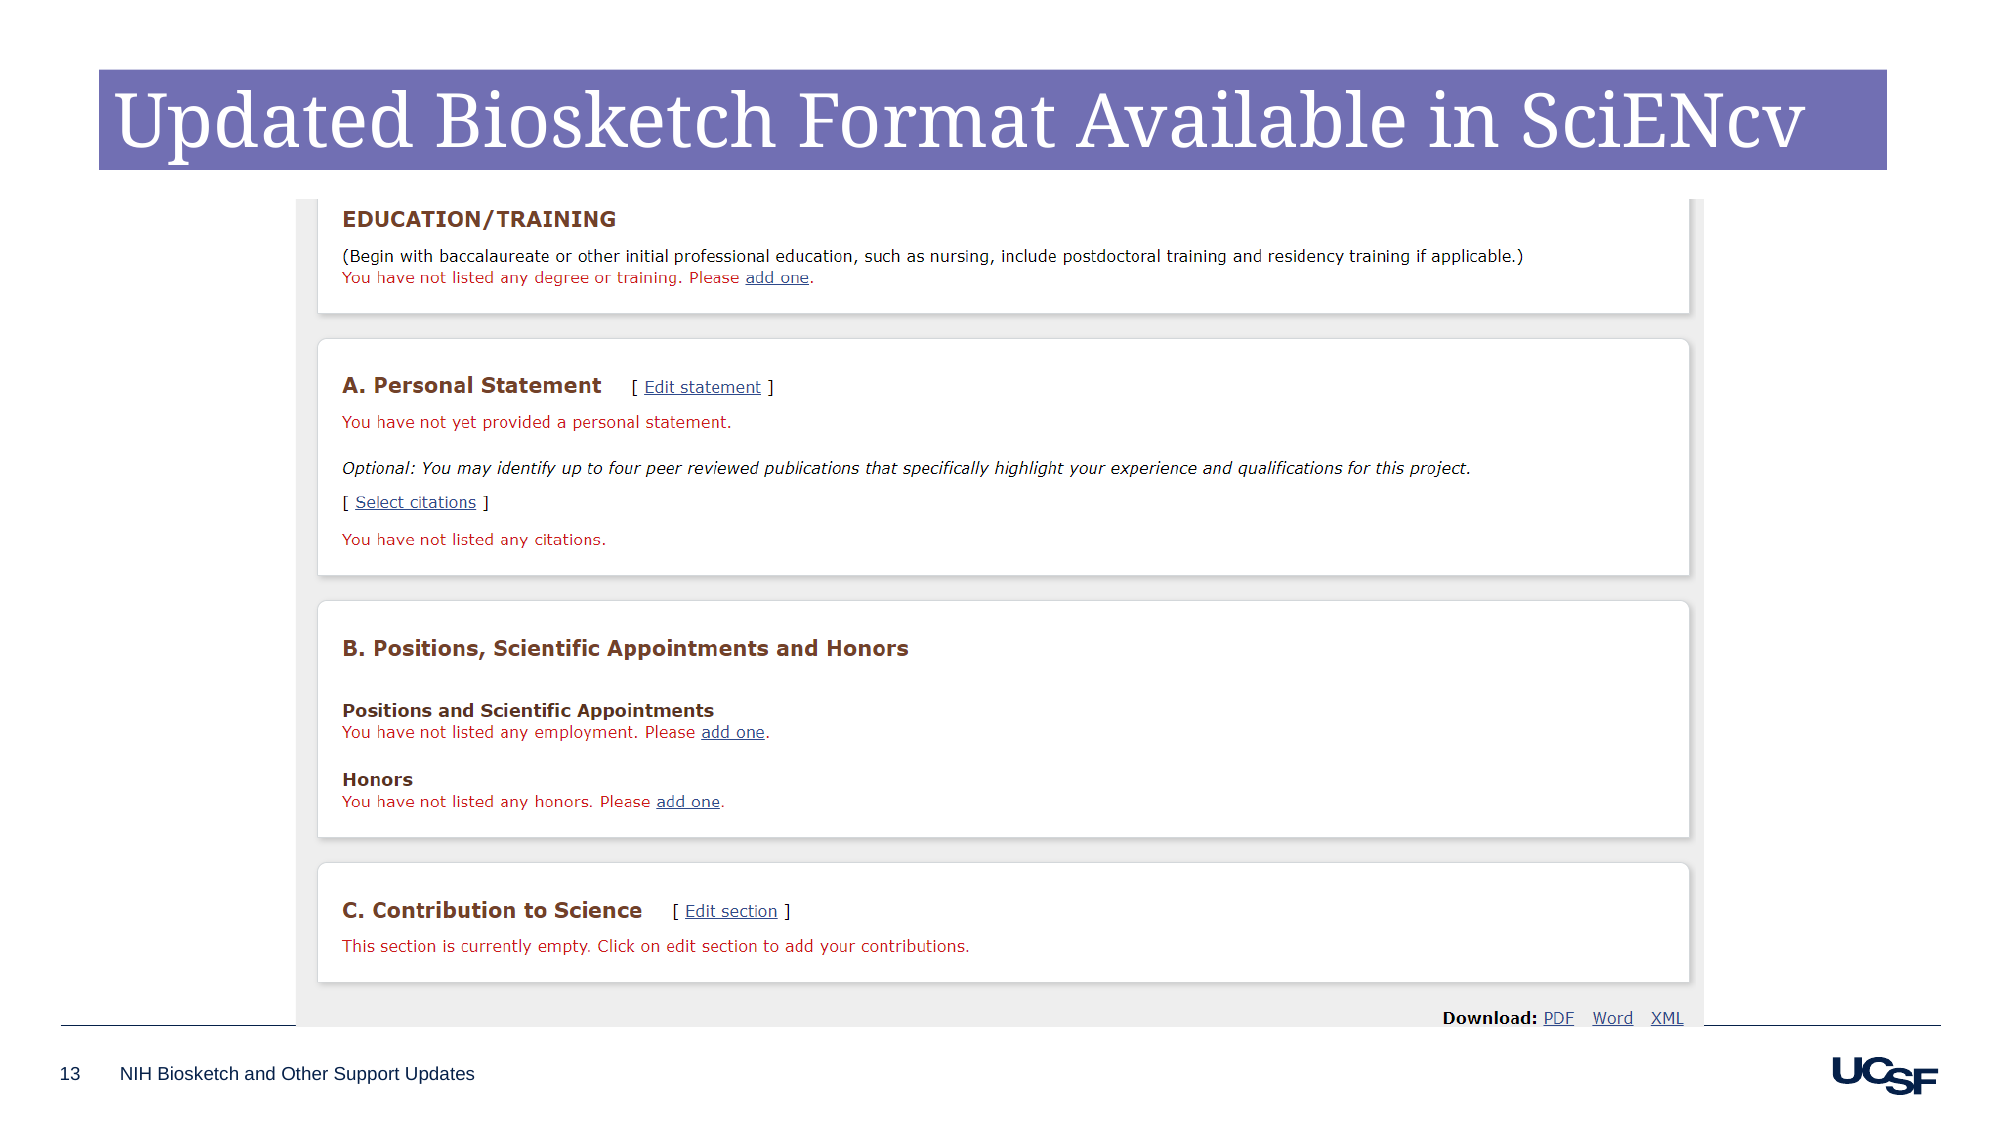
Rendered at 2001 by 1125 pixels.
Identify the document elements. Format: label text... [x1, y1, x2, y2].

title Updated Biosketch Format Available in SciENcv [99, 69, 1887, 170]
picture [295, 199, 1705, 1030]
slide_number 13 [59, 1058, 114, 1084]
footer NIH Biosketch and Other Support Updates [119, 1061, 1063, 1084]
